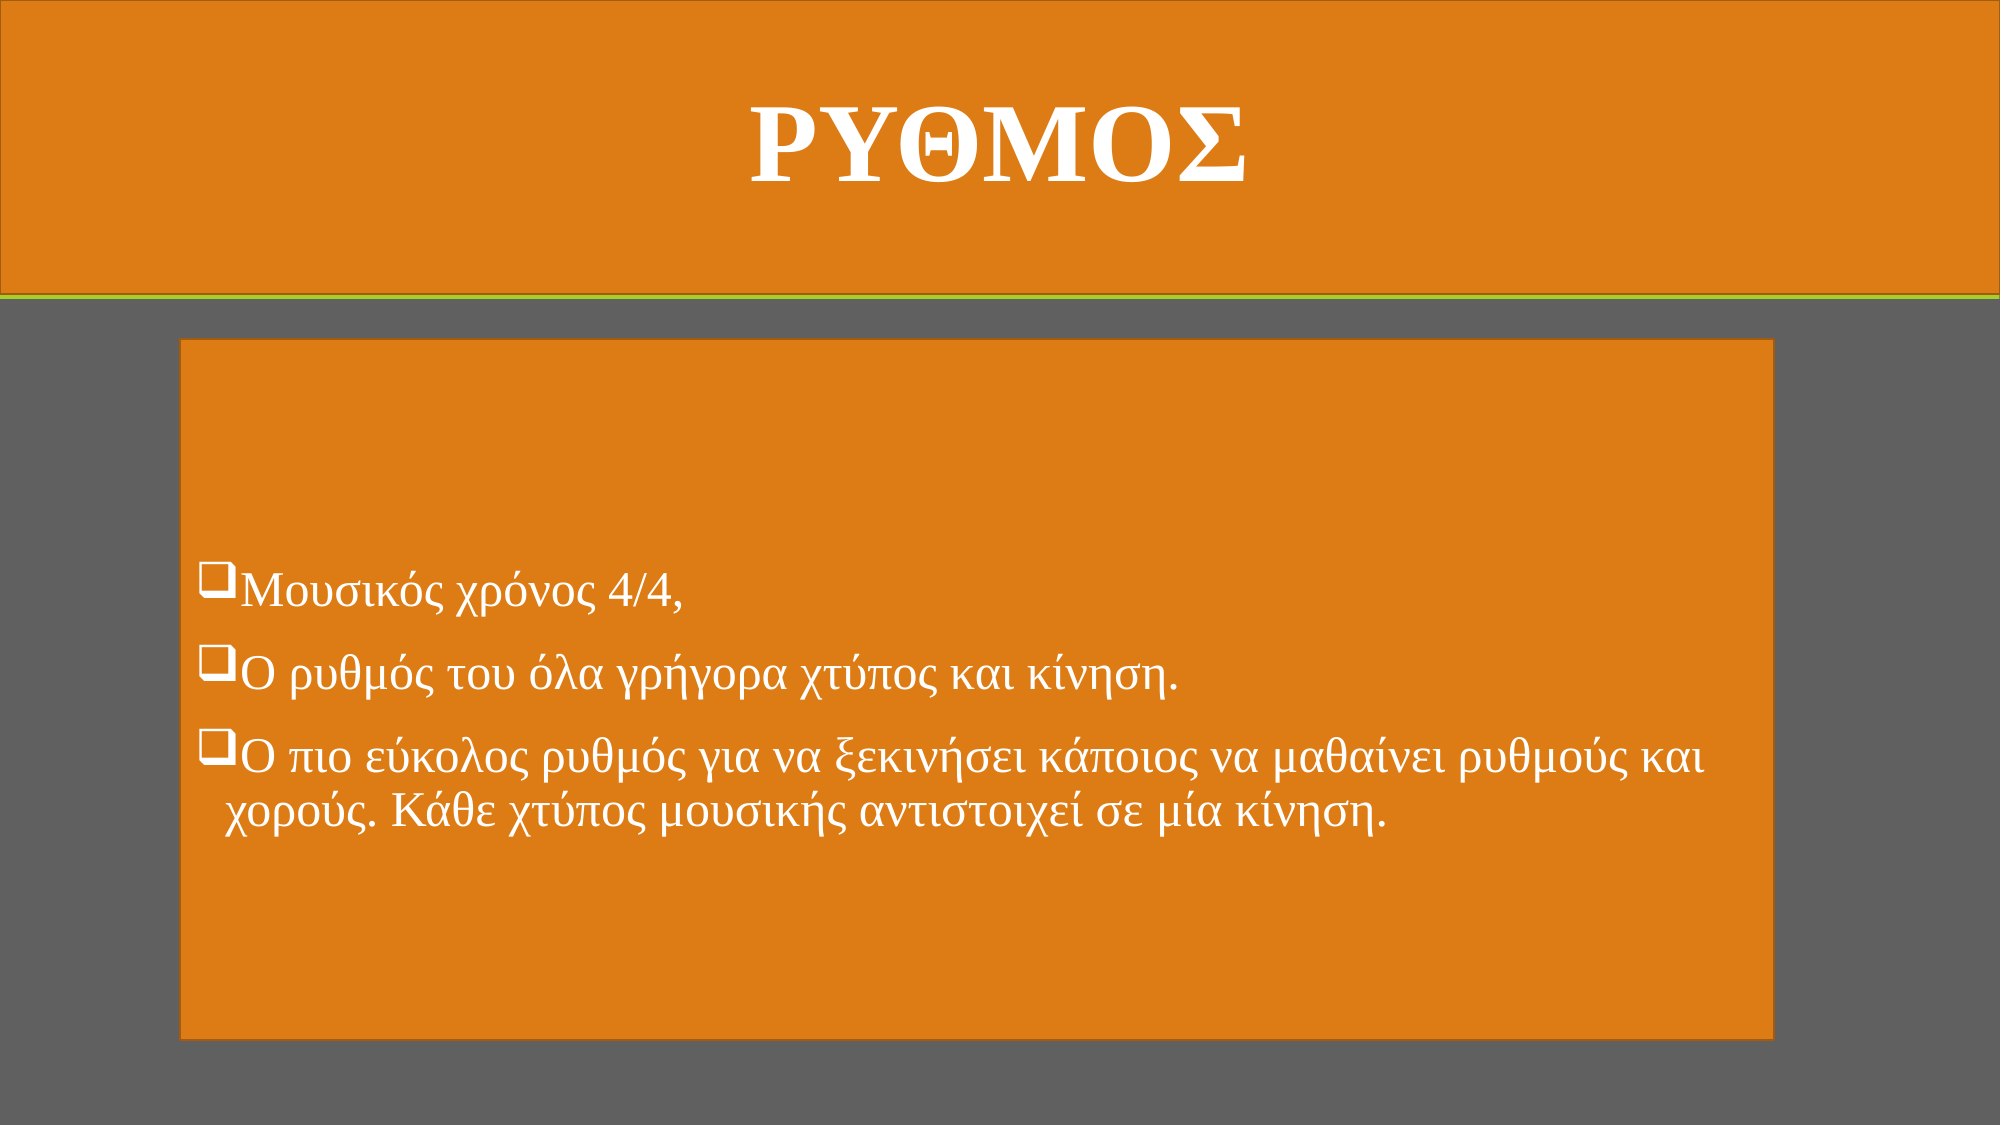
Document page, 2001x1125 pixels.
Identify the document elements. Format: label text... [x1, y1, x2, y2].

list Μουσικός χρόνος 4/4, Ο ρυθμός του όλα γρήγορα χτύπος και κίνηση. Ο πιο εύκολος ρυθμός για να ξεκινήσει κάποιος να μαθαίνει ρυθμούς και χορούς. Κάθε χτύπος μουσικής αντιστοιχεί σε μία κίνηση. [179, 338, 1775, 1041]
title ΡυθμΟς [0, 0, 2000, 295]
